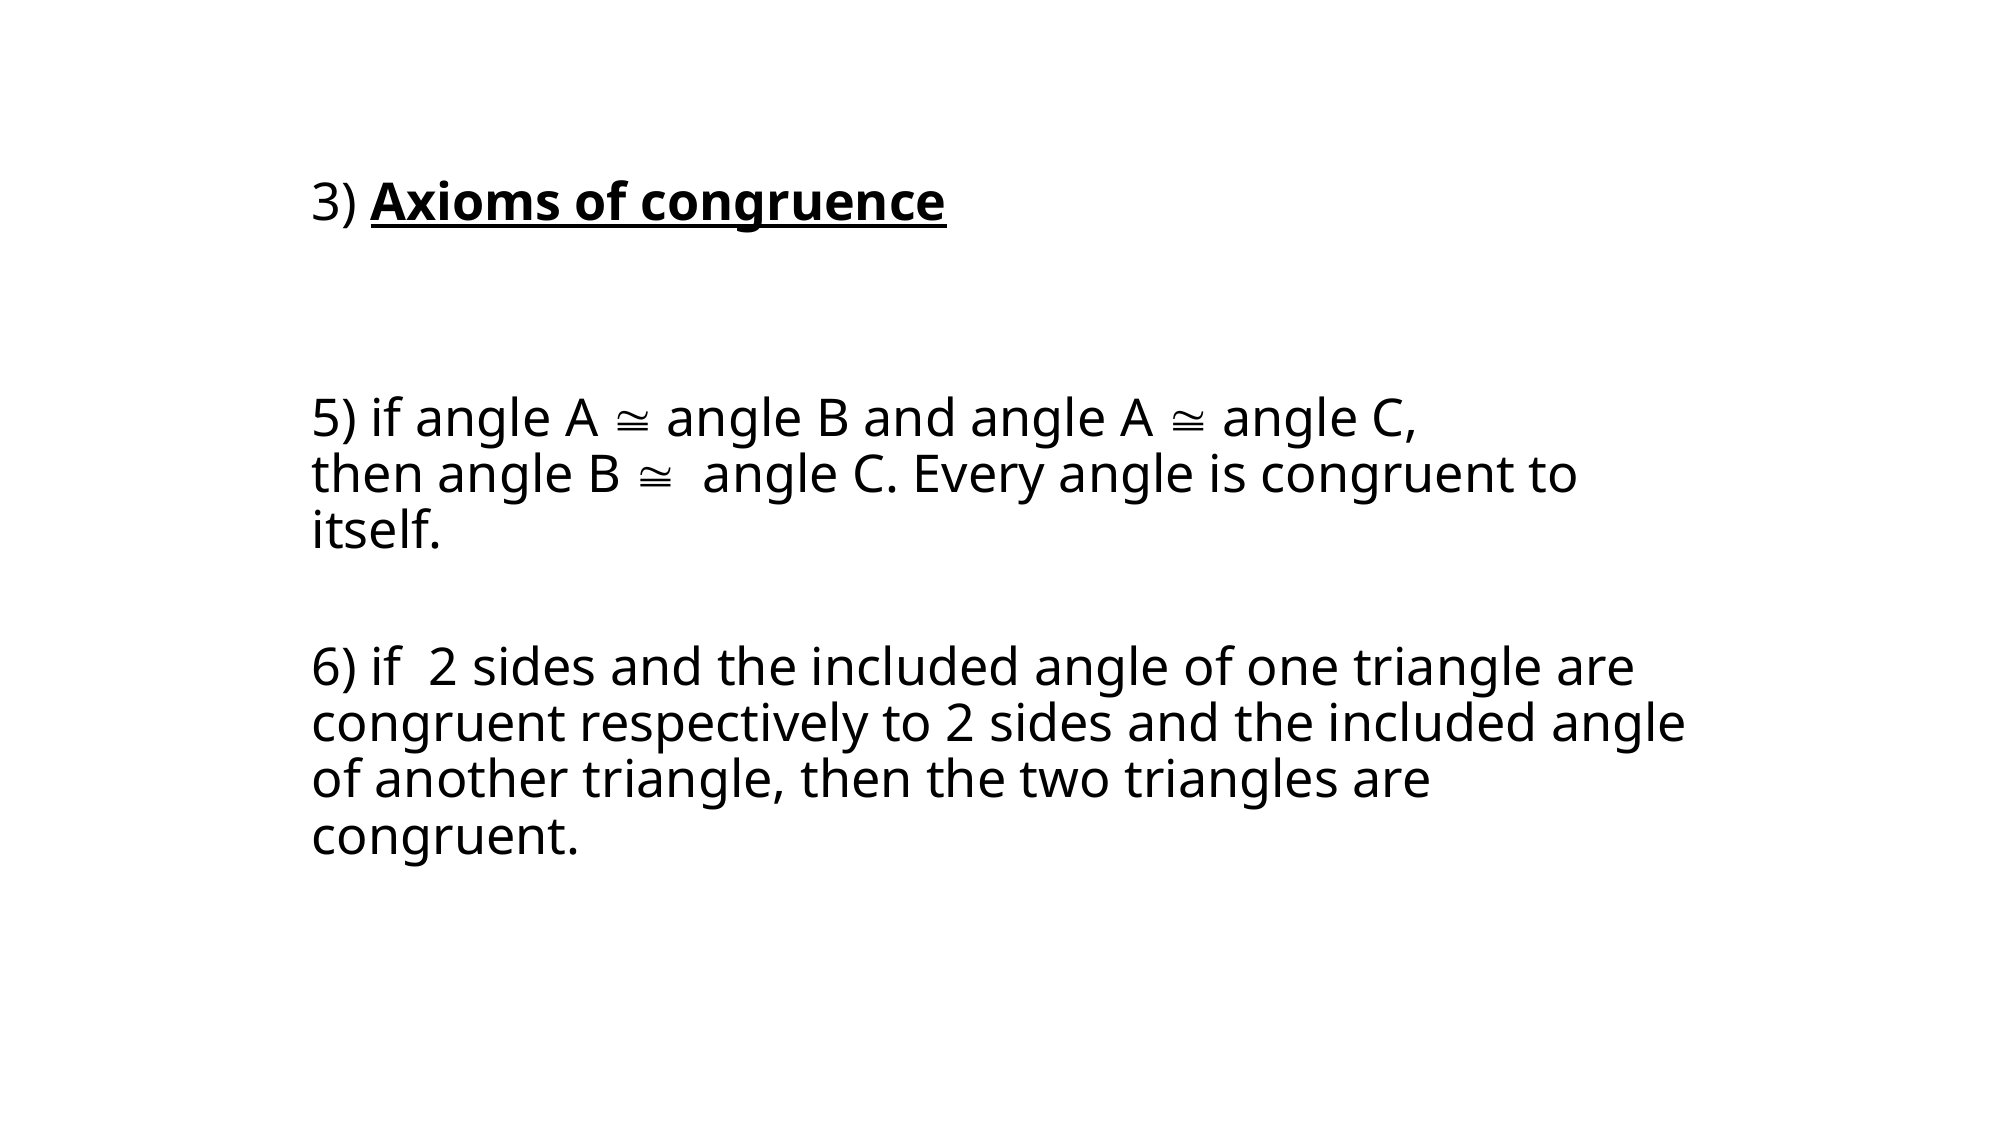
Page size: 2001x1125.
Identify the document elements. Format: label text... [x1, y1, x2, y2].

title 3) Axioms of congruence 5) if angle A  angle B and angle A  angle C, then angle B  angle C. Every angle is congruent to itself. 6) if 2 sides and the included angle of one triangle are congruent respectively to 2 sides and the included angle of another triangle, then the two triangles are congruent. [296, 11, 1722, 1092]
